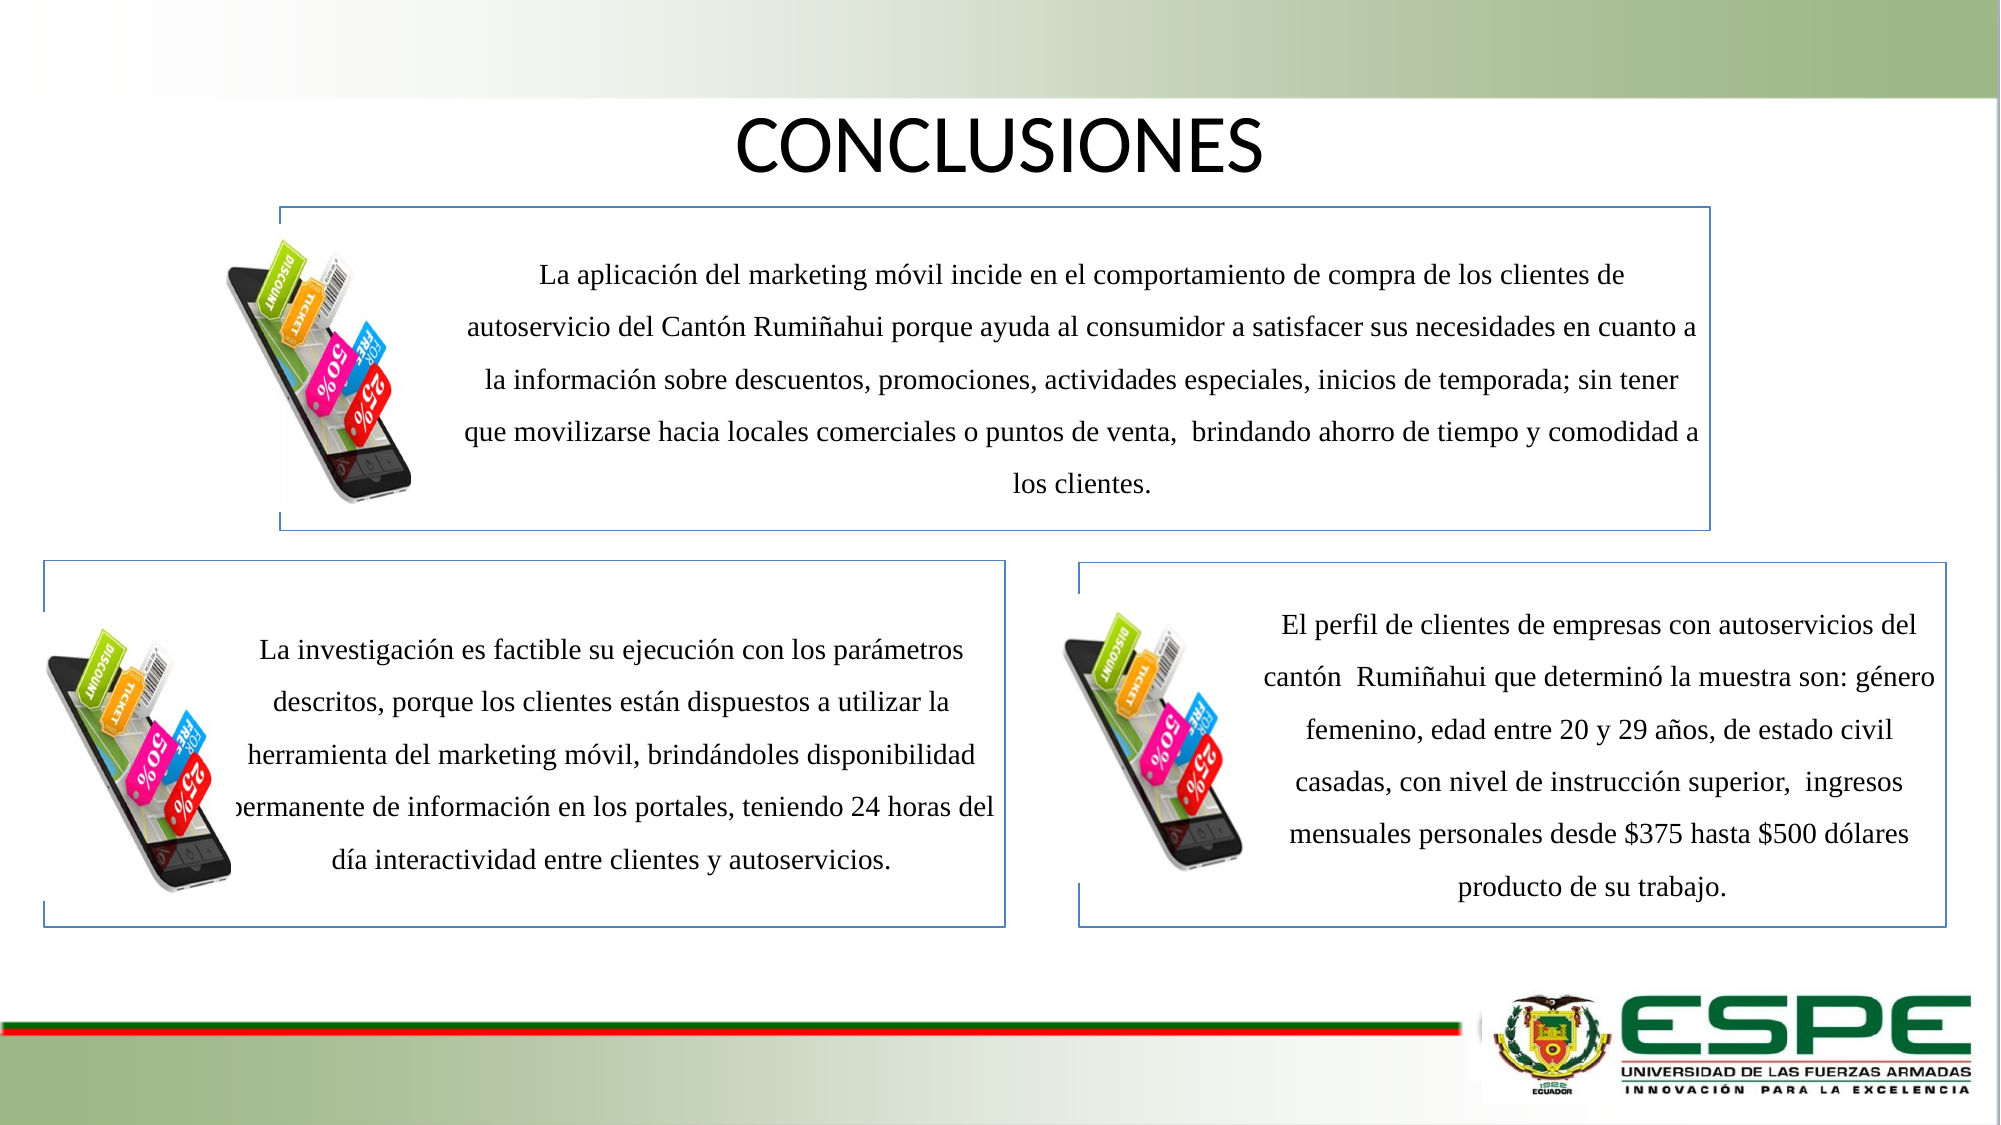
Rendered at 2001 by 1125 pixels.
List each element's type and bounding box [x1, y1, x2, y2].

picture [0, 0, 2000, 1125]
text_box [43, 167, 1947, 955]
